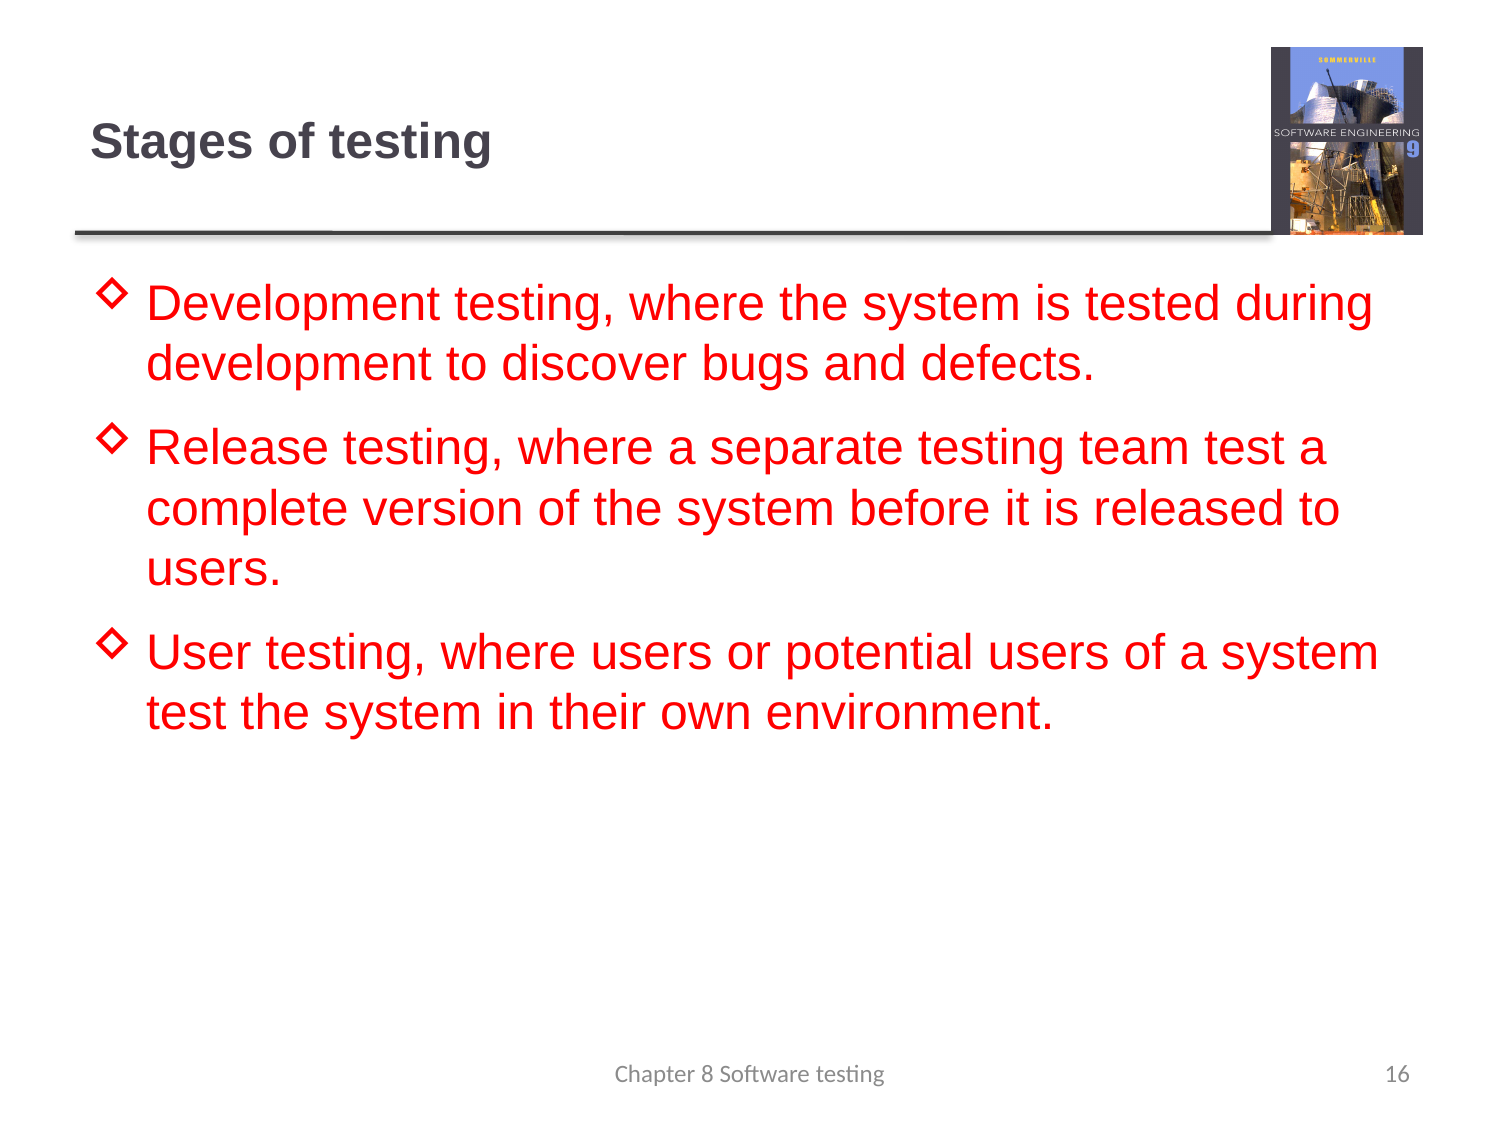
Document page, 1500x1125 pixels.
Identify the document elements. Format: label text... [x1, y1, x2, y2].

slide_number 16 [1074, 1042, 1425, 1103]
picture [1272, 47, 1423, 235]
title Stages of testing [74, 44, 1272, 233]
list Development testing, where the system is tested during development to discover bugs and defects. Release testing, where a separate testing team test a complete version of the system before it is released to users. User testing, where users or potential users of a system test the system in their own environment. [75, 262, 1425, 1005]
footer Chapter 8 Software testing [512, 1042, 988, 1103]
